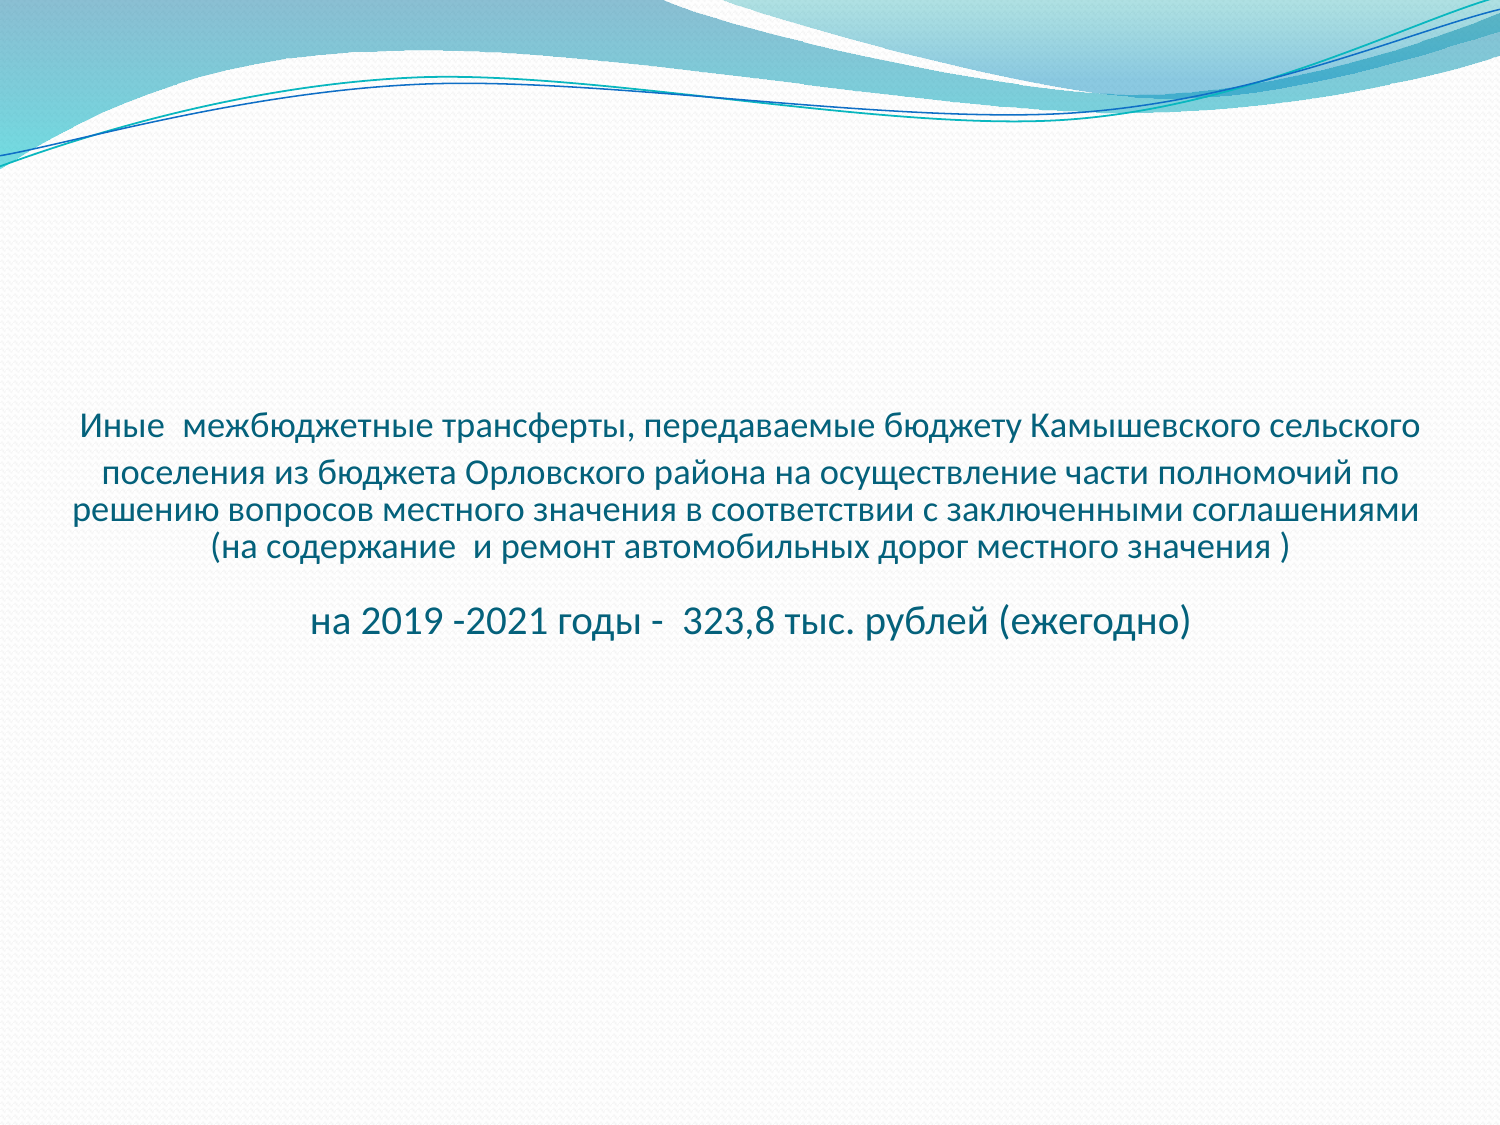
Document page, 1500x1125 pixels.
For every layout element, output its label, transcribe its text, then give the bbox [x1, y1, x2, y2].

title Иные межбюджетные трансферты, передаваемые бюджету Камышевского сельского поселения из бюджета Орловского района на осуществление части полномочий по решению вопросов местного значения в соответствии с заключенными соглашениями (на содержание и ремонт автомобильных дорог местного значения ) на 2019 -2021 годы - 323,8 тыс. рублей (ежегодно) [64, 115, 1438, 646]
